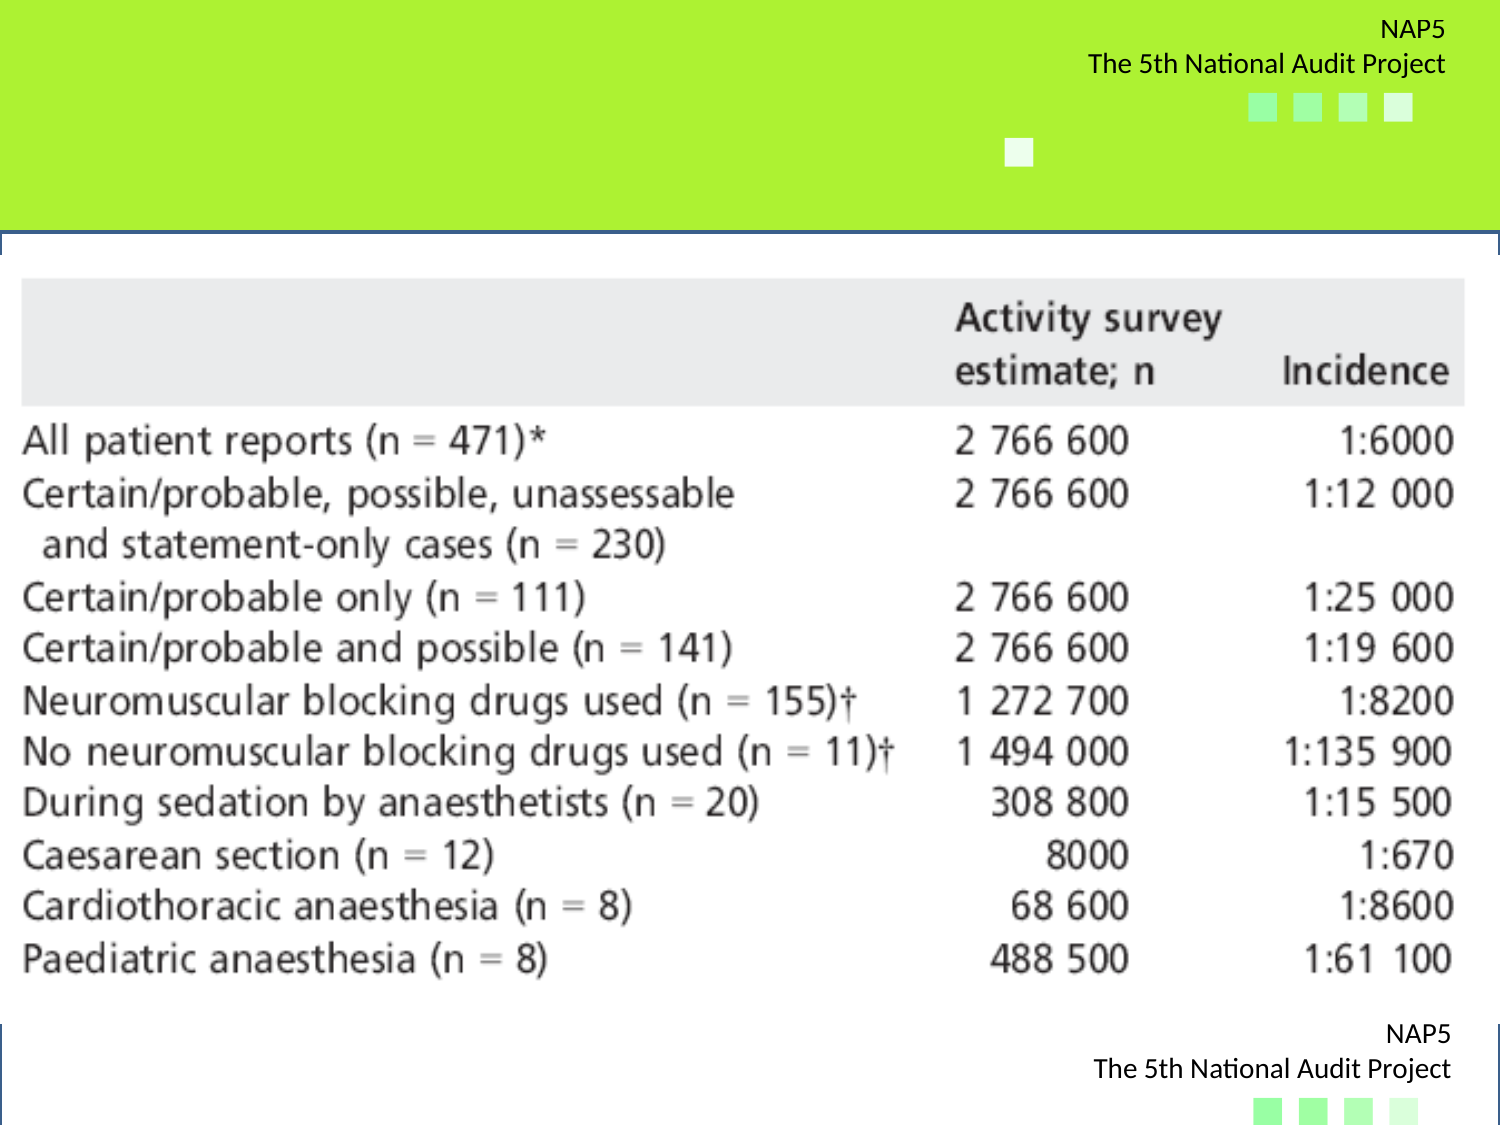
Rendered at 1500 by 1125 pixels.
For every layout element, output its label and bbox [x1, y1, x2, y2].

picture [0, 255, 1500, 1024]
